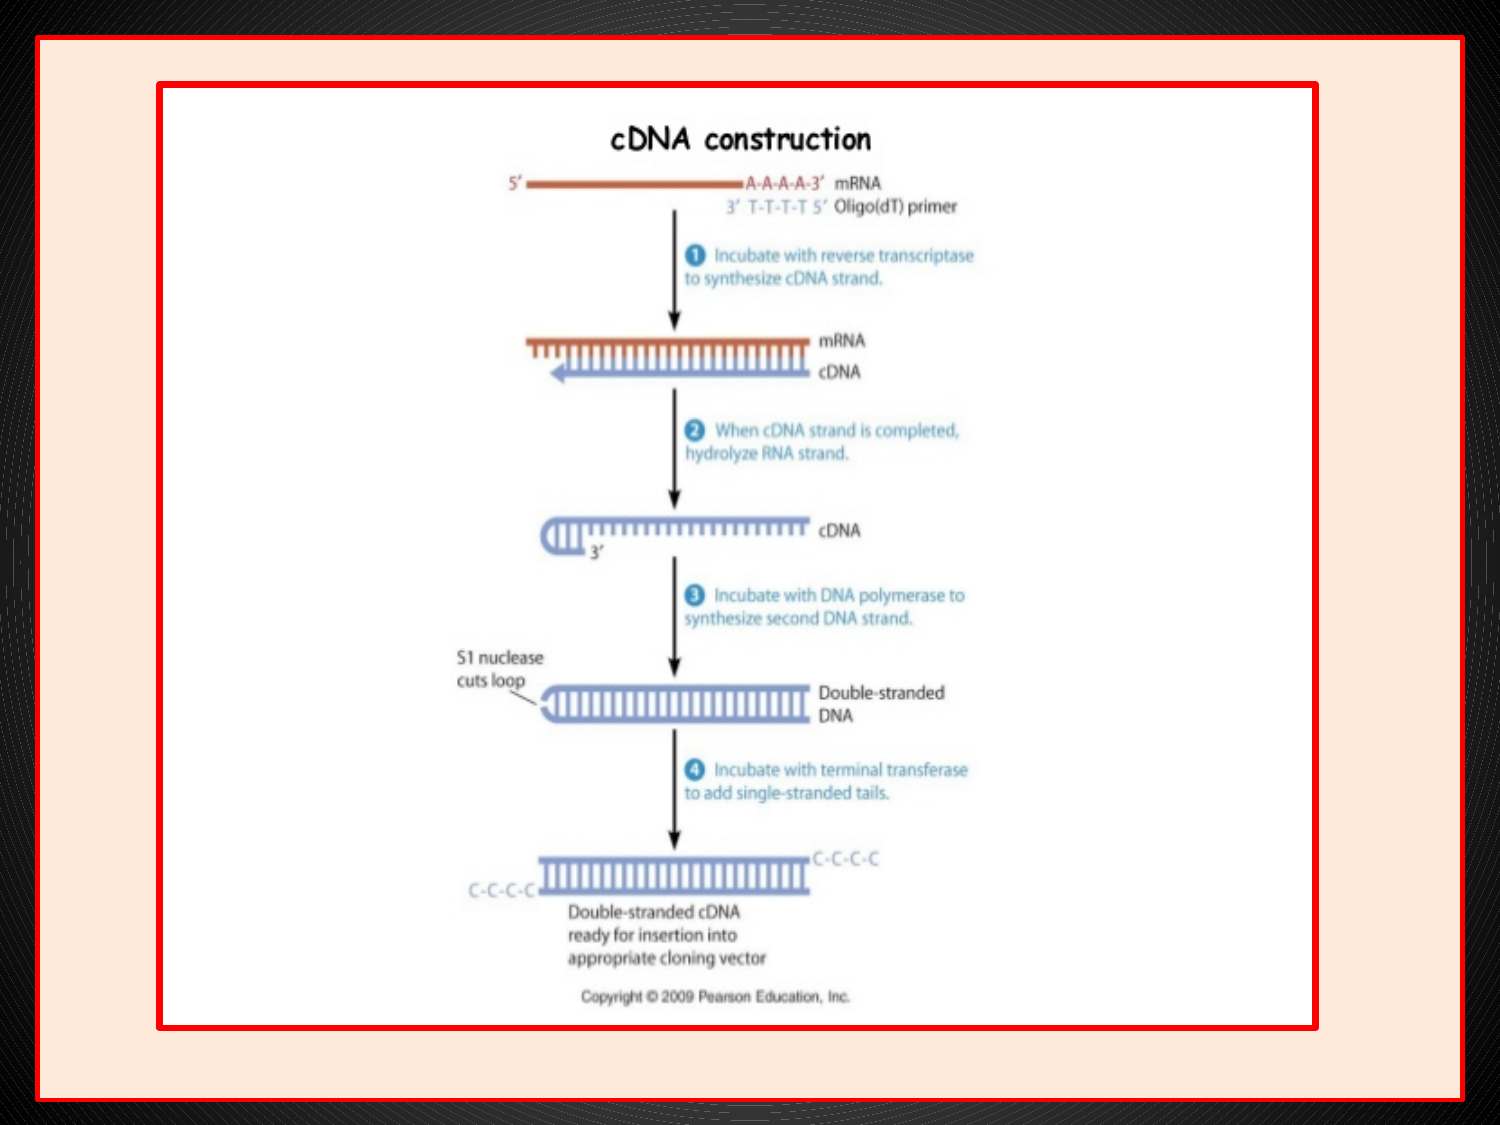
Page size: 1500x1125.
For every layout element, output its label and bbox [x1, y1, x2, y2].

picture [162, 87, 1313, 1026]
text_box [35, 35, 1464, 1102]
